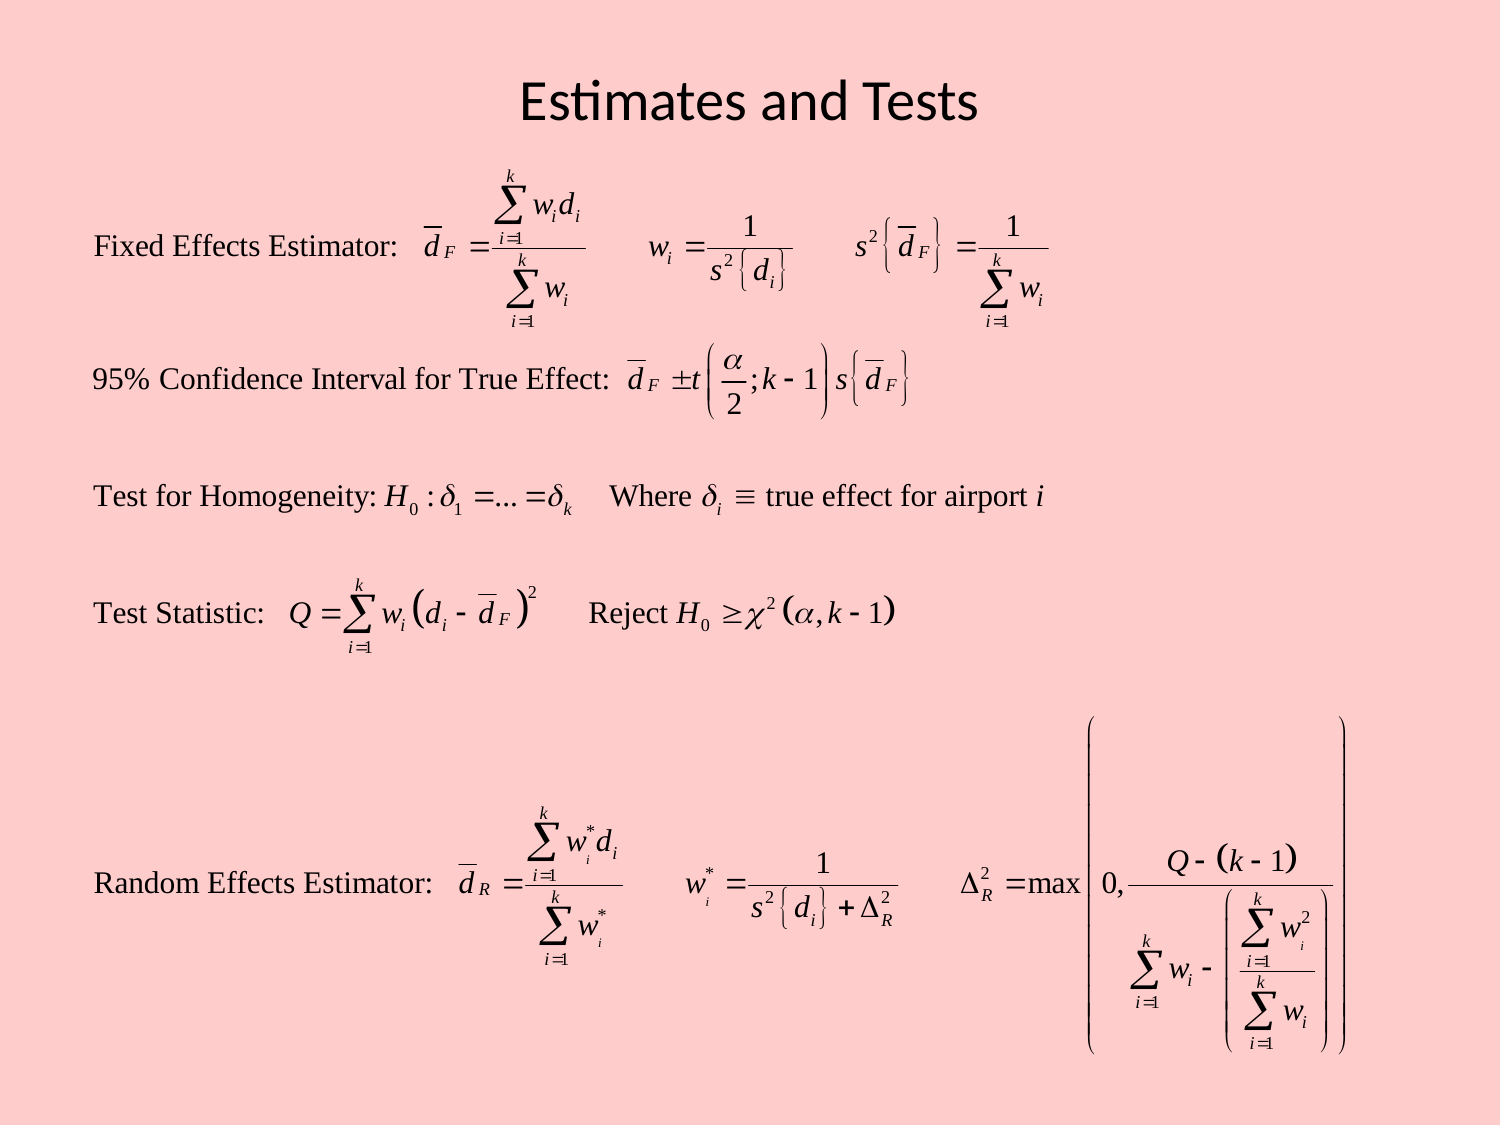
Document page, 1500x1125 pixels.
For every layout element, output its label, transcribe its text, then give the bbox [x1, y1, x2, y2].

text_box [88, 162, 1354, 1062]
title Estimates and Tests [75, 45, 1425, 150]
